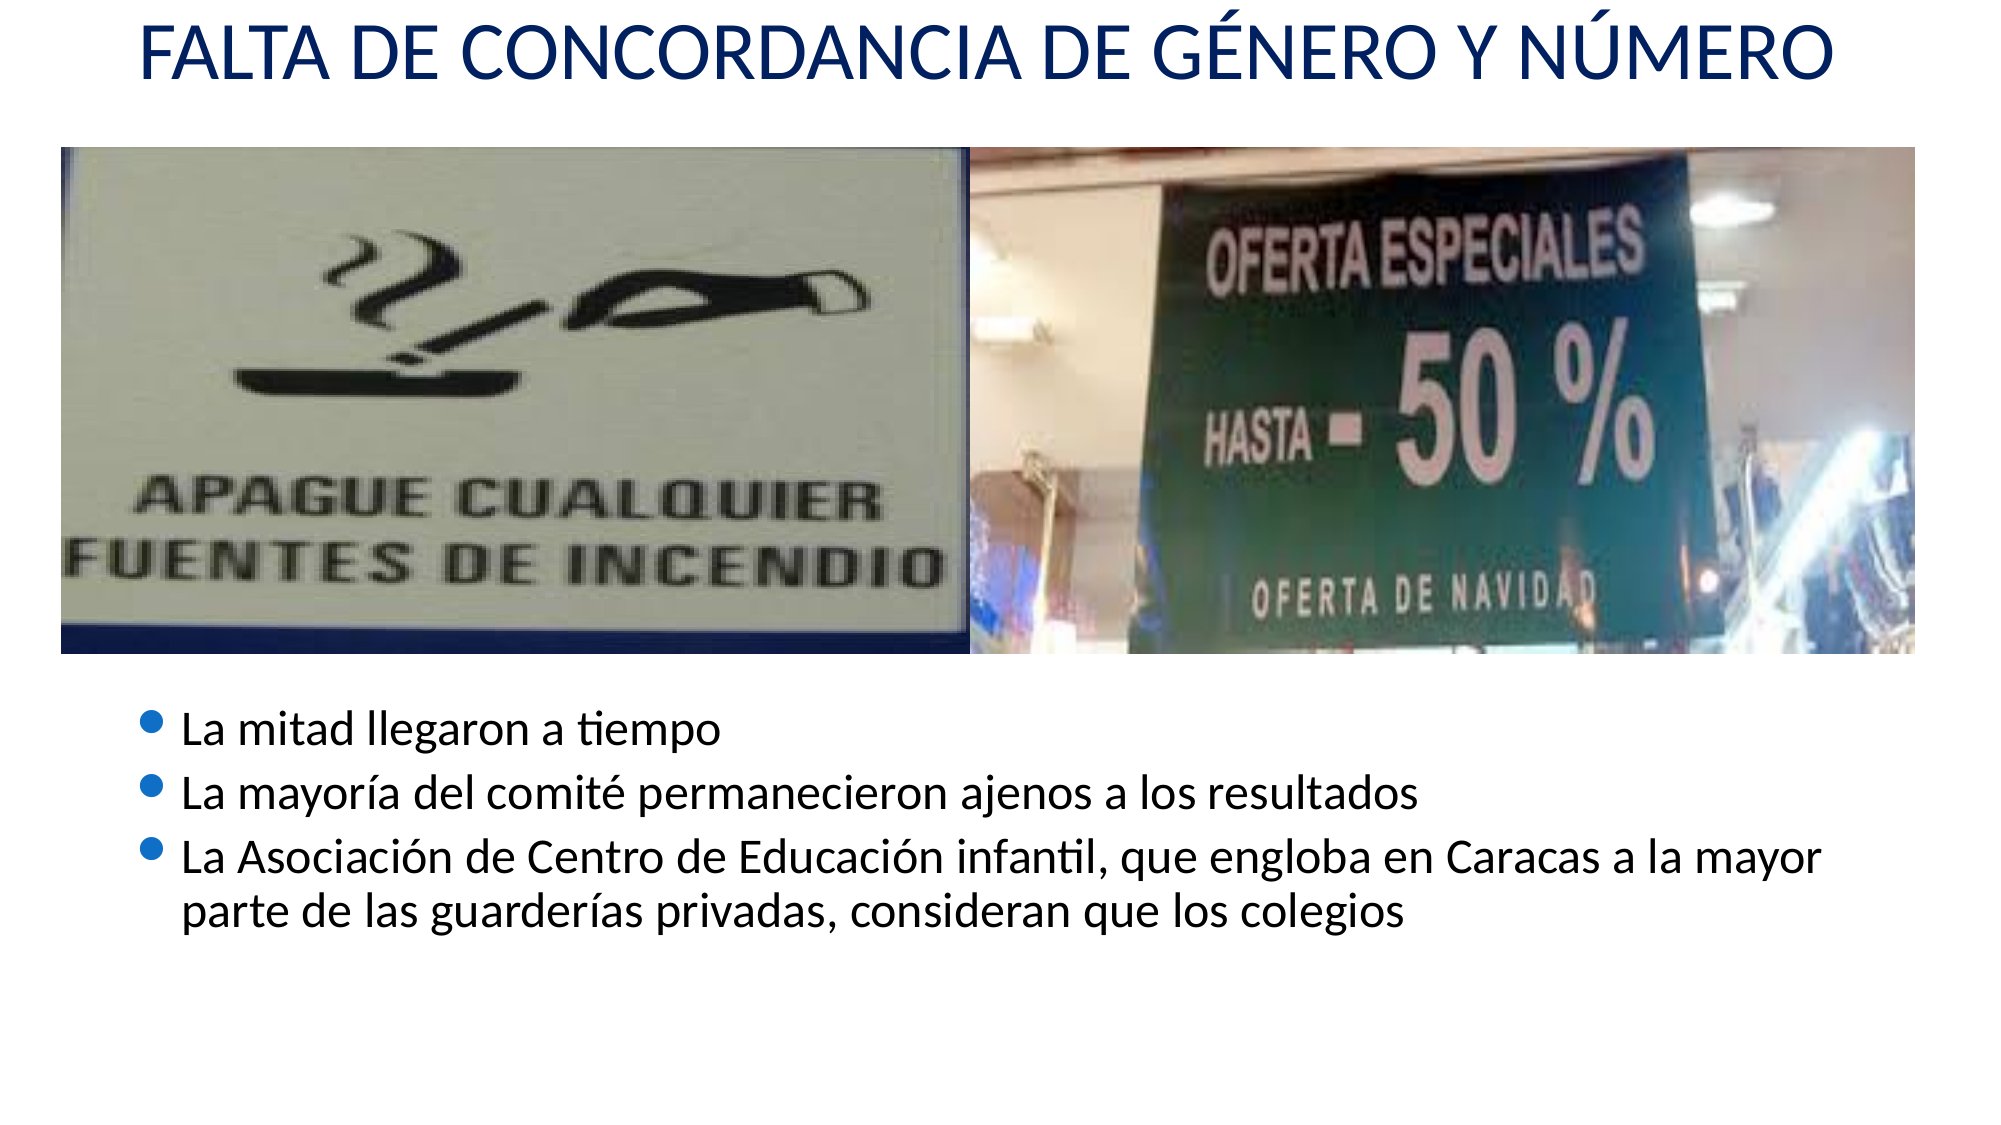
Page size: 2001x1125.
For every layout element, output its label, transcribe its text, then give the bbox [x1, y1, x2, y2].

picture [61, 147, 1915, 654]
text_box FALTA DE CONCORDANCIA DE GÉNERO Y NÚMERO [123, 0, 1935, 105]
text_box La mitad llegaron a tiempo La mayoría del comité permanecieron ajenos a los resultados La Asociación de Centro de Educación infantil, que engloba en Caracas a la mayor parte de las guarderías privadas, consideran que los colegios [61, 695, 1915, 946]
